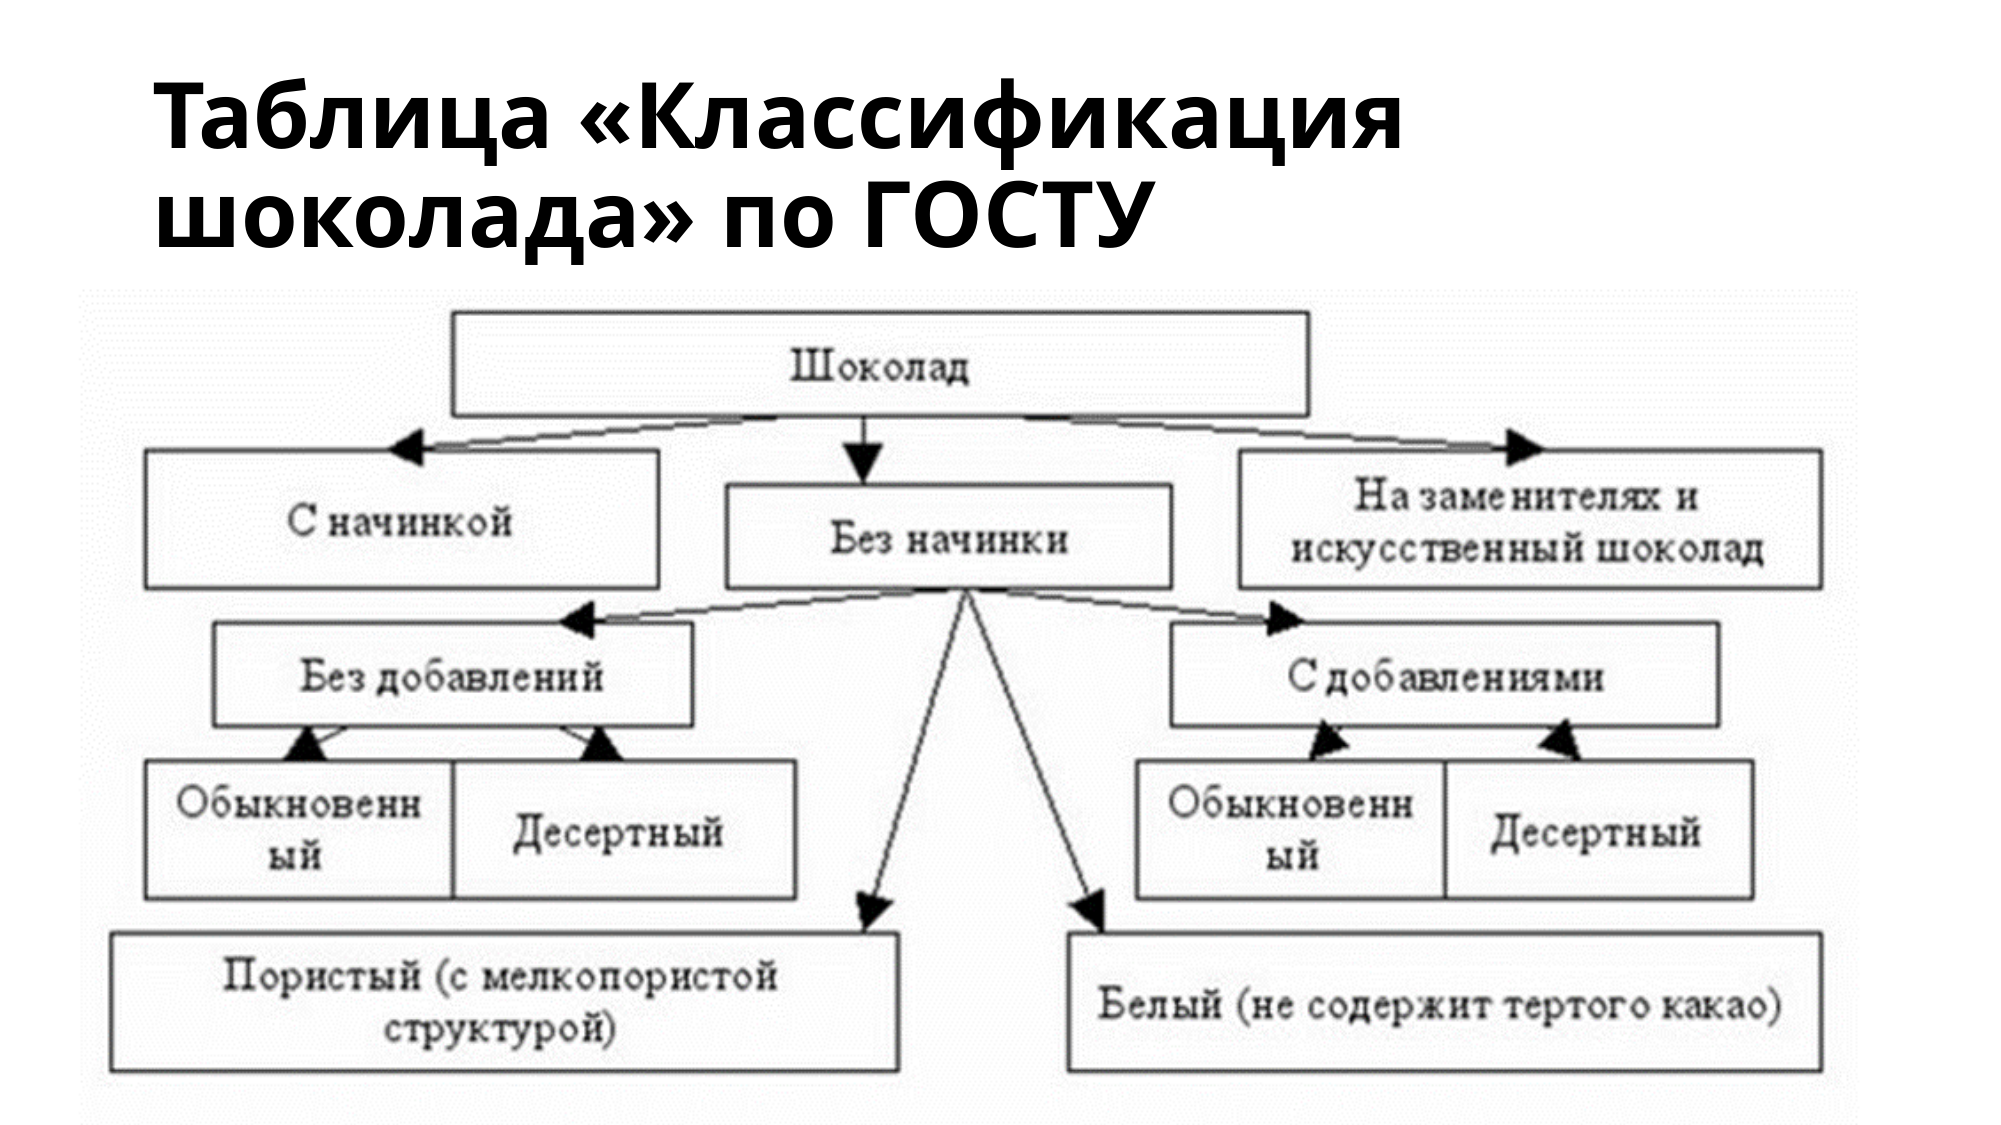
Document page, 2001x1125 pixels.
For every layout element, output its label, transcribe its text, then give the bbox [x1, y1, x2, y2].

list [76, 277, 1863, 1125]
title Таблица «Классификация шоколада» по ГОСТУ [137, 59, 1863, 277]
